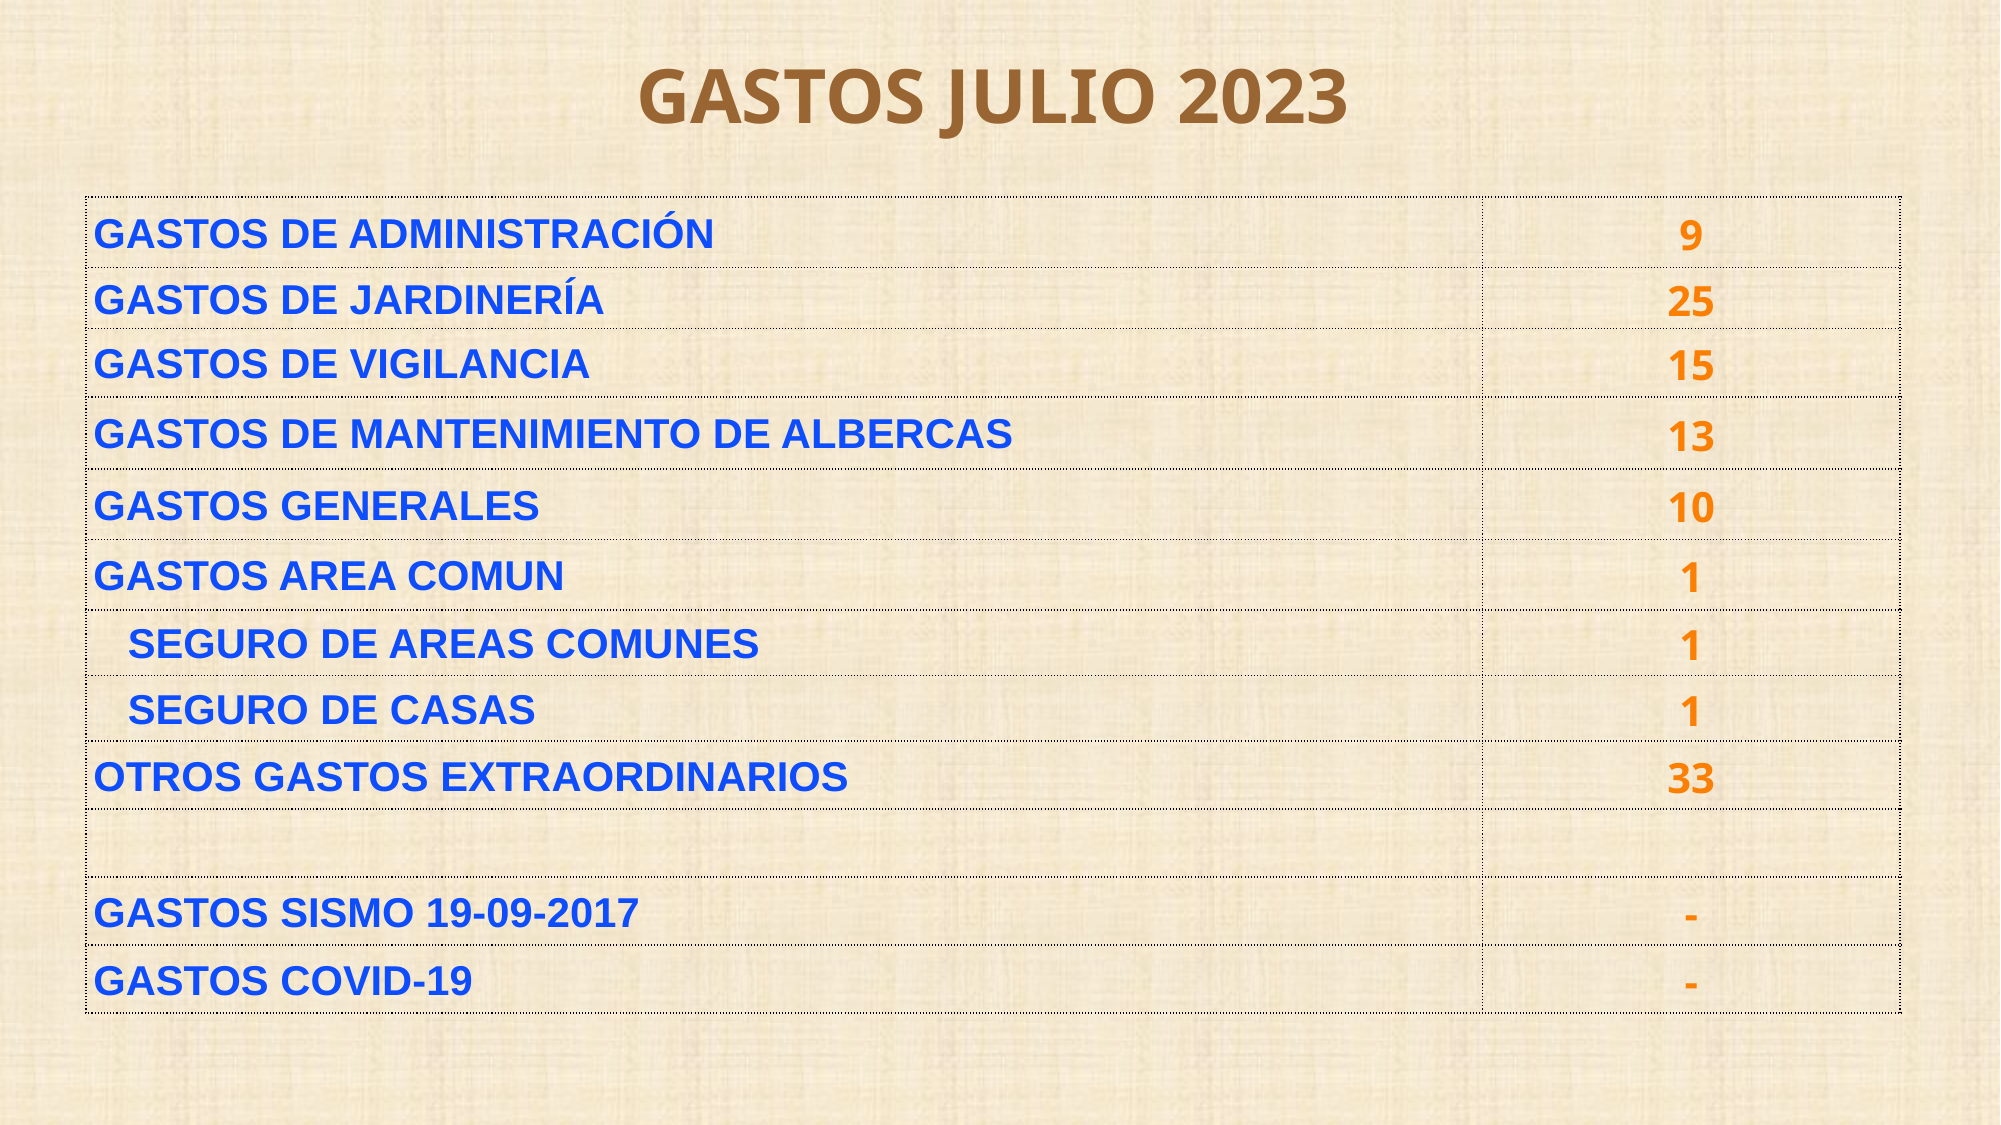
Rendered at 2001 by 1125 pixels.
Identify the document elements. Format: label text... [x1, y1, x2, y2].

table_cell 1 [1482, 675, 1900, 741]
table_cell GASTOS DE JARDINERÍA [86, 267, 1482, 329]
table_header 9 [1482, 197, 1900, 267]
table_cell [1482, 809, 1900, 877]
table_cell 1 [1482, 539, 1900, 610]
table_cell OTROS GASTOS EXTRAORDINARIOS [86, 741, 1482, 809]
table_cell [86, 809, 1482, 877]
table_cell 25 [1482, 267, 1900, 329]
table_cell GASTOS DE VIGILANCIA [86, 329, 1482, 397]
table_cell GASTOS COVID-19 [86, 945, 1482, 1013]
table_cell GASTOS SISMO 19-09-2017 [86, 877, 1482, 945]
table_cell - [1482, 877, 1900, 945]
table_cell 33 [1482, 741, 1900, 809]
table_cell GASTOS DE MANTENIMIENTO DE ALBERCAS [86, 397, 1482, 469]
text_box GASTOS JULIO 2023 [621, 40, 1366, 146]
table_cell SEGURO DE CASAS [86, 675, 1482, 741]
table_cell 1 [1482, 610, 1900, 675]
table_cell 15 [1482, 329, 1900, 397]
table_cell GASTOS AREA COMUN [86, 539, 1482, 610]
table_header GASTOS DE ADMINISTRACIÓN [86, 197, 1482, 267]
table_cell SEGURO DE AREAS COMUNES [86, 610, 1482, 675]
table_cell 13 [1482, 397, 1900, 469]
table_cell - [1482, 945, 1900, 1013]
table_cell GASTOS GENERALES [86, 469, 1482, 539]
table_cell 10 [1482, 469, 1900, 539]
